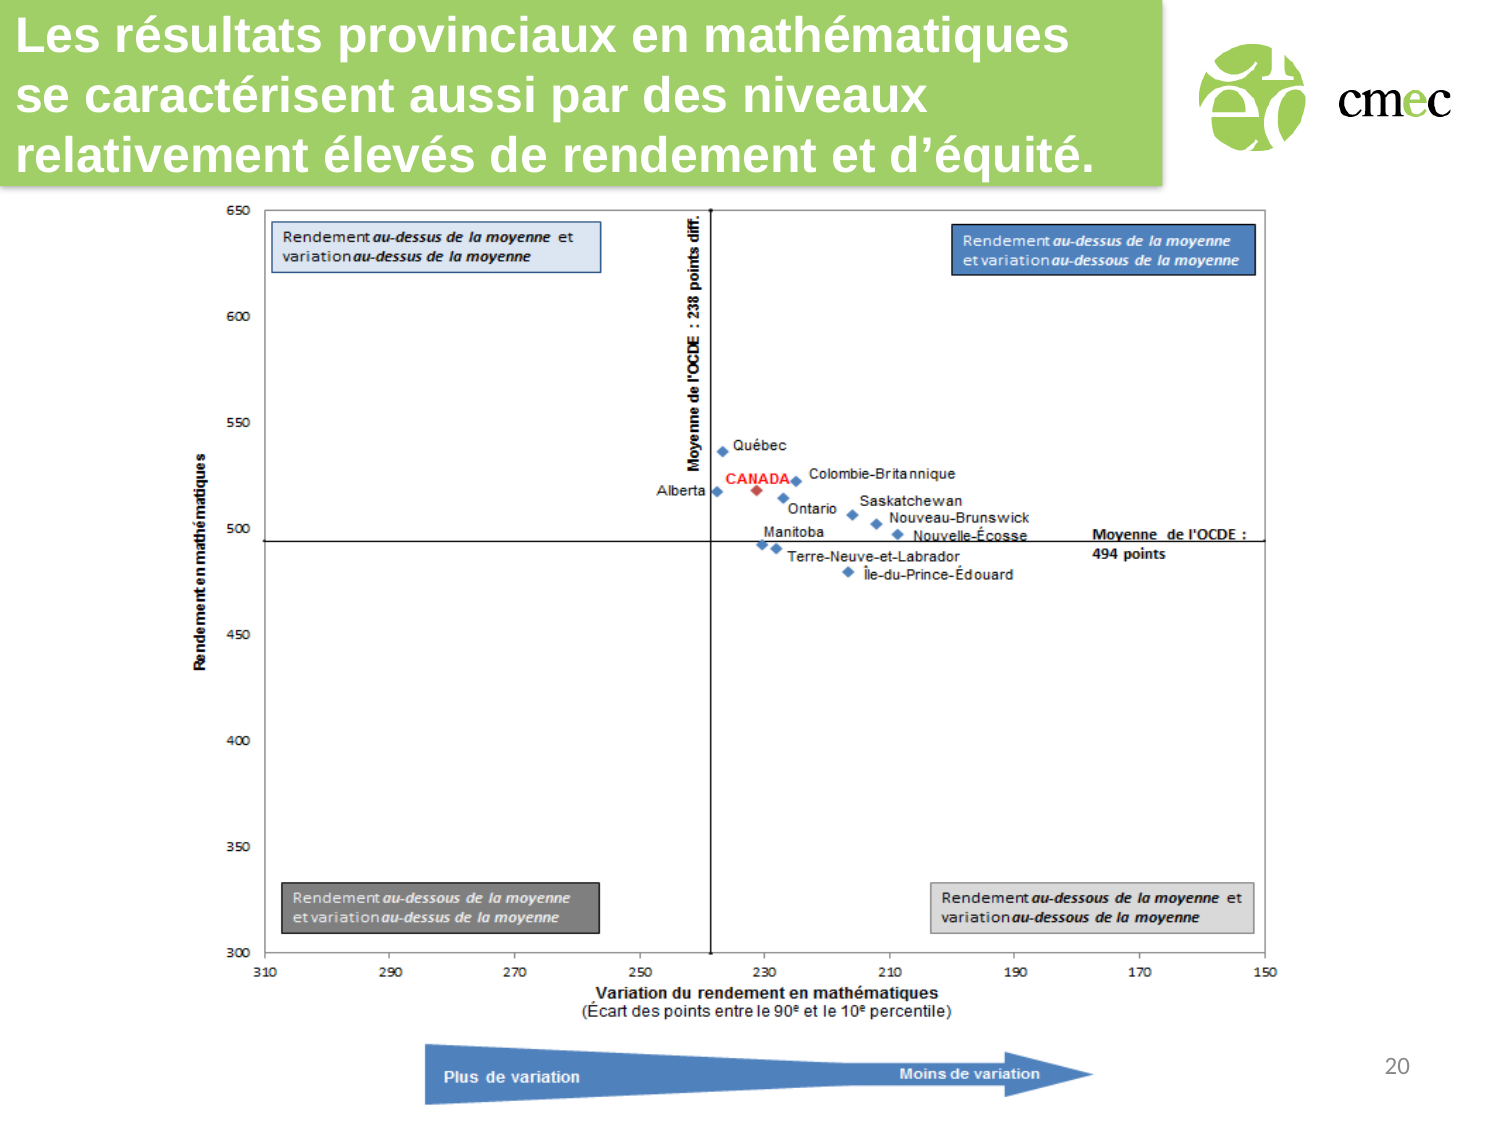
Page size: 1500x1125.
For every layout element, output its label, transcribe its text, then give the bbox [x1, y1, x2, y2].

title Les résultats provinciaux en mathématiques se caractérisent aussi par des niveaux relativement élevés de rendement et d’équité. [0, 0, 1152, 113]
picture [182, 195, 1306, 1125]
picture [1199, 44, 1451, 151]
slide_number 20 [1325, 1034, 1425, 1095]
